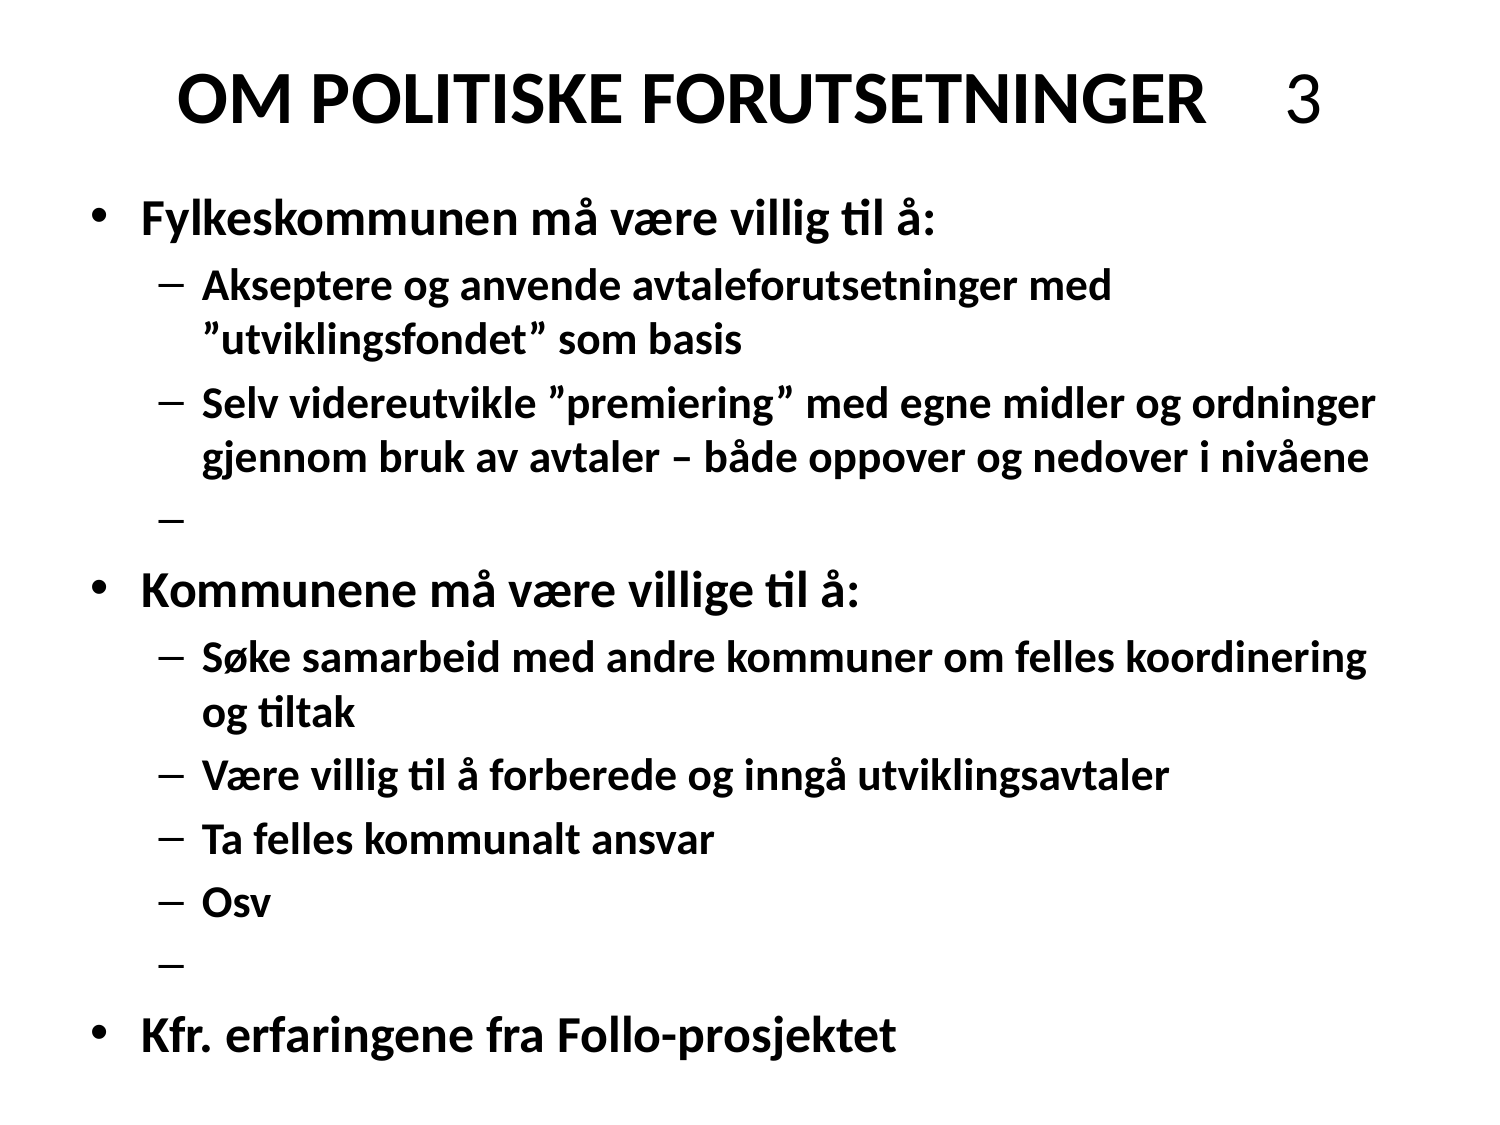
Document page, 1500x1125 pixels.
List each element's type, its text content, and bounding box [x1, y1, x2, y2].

title OM POLITISKE FORUTSETNINGER 3 [75, 11, 1425, 175]
list Fylkeskommunen må være villig til å: Akseptere og anvende avtaleforutsetninger med ”utviklingsfondet” som basis Selv videreutvikle ”premiering” med egne midler og ordninger gjennom bruk av avtaler – både oppover og nedover i nivåene Kommunene må være villige til å: Søke samarbeid med andre kommuner om felles koordinering og tiltak Være villig til å forberede og inngå utviklingsavtaler Ta felles kommunalt ansvar Osv Kfr. erfaringene fra Follo-prosjektet [75, 175, 1425, 1079]
